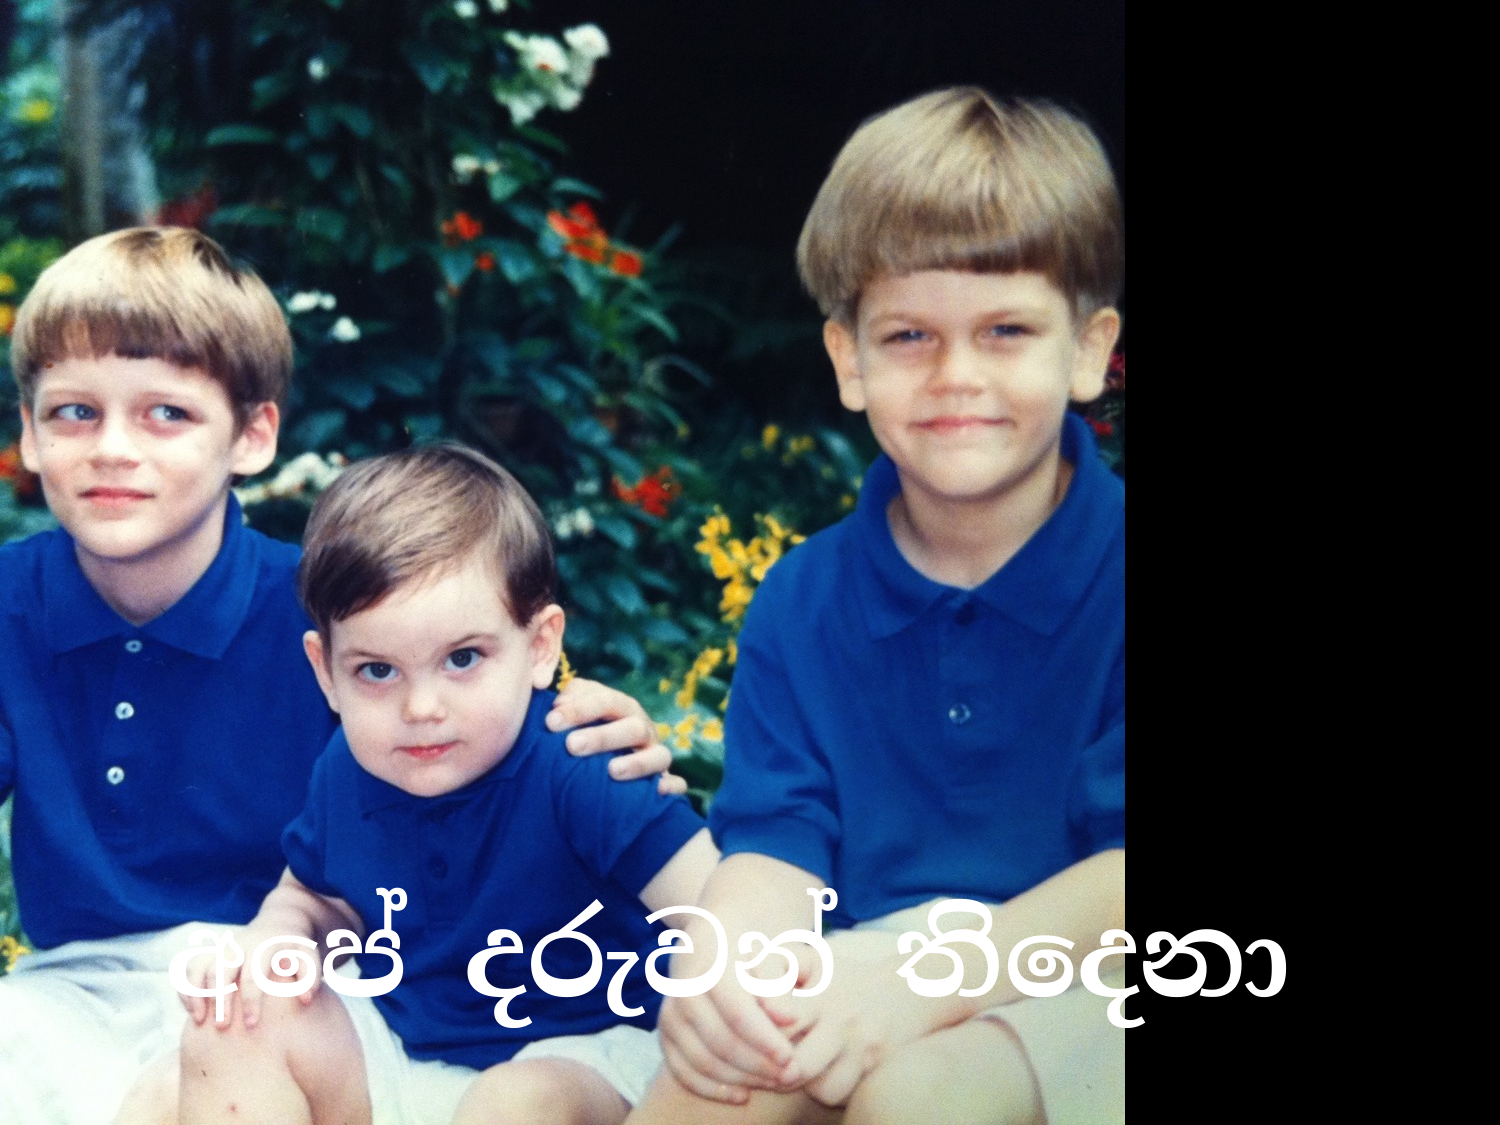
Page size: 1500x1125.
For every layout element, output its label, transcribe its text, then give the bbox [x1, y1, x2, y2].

title අපේ දරුවන් තිදෙනා [1128, 857, 1500, 1046]
picture [0, 0, 1126, 1125]
